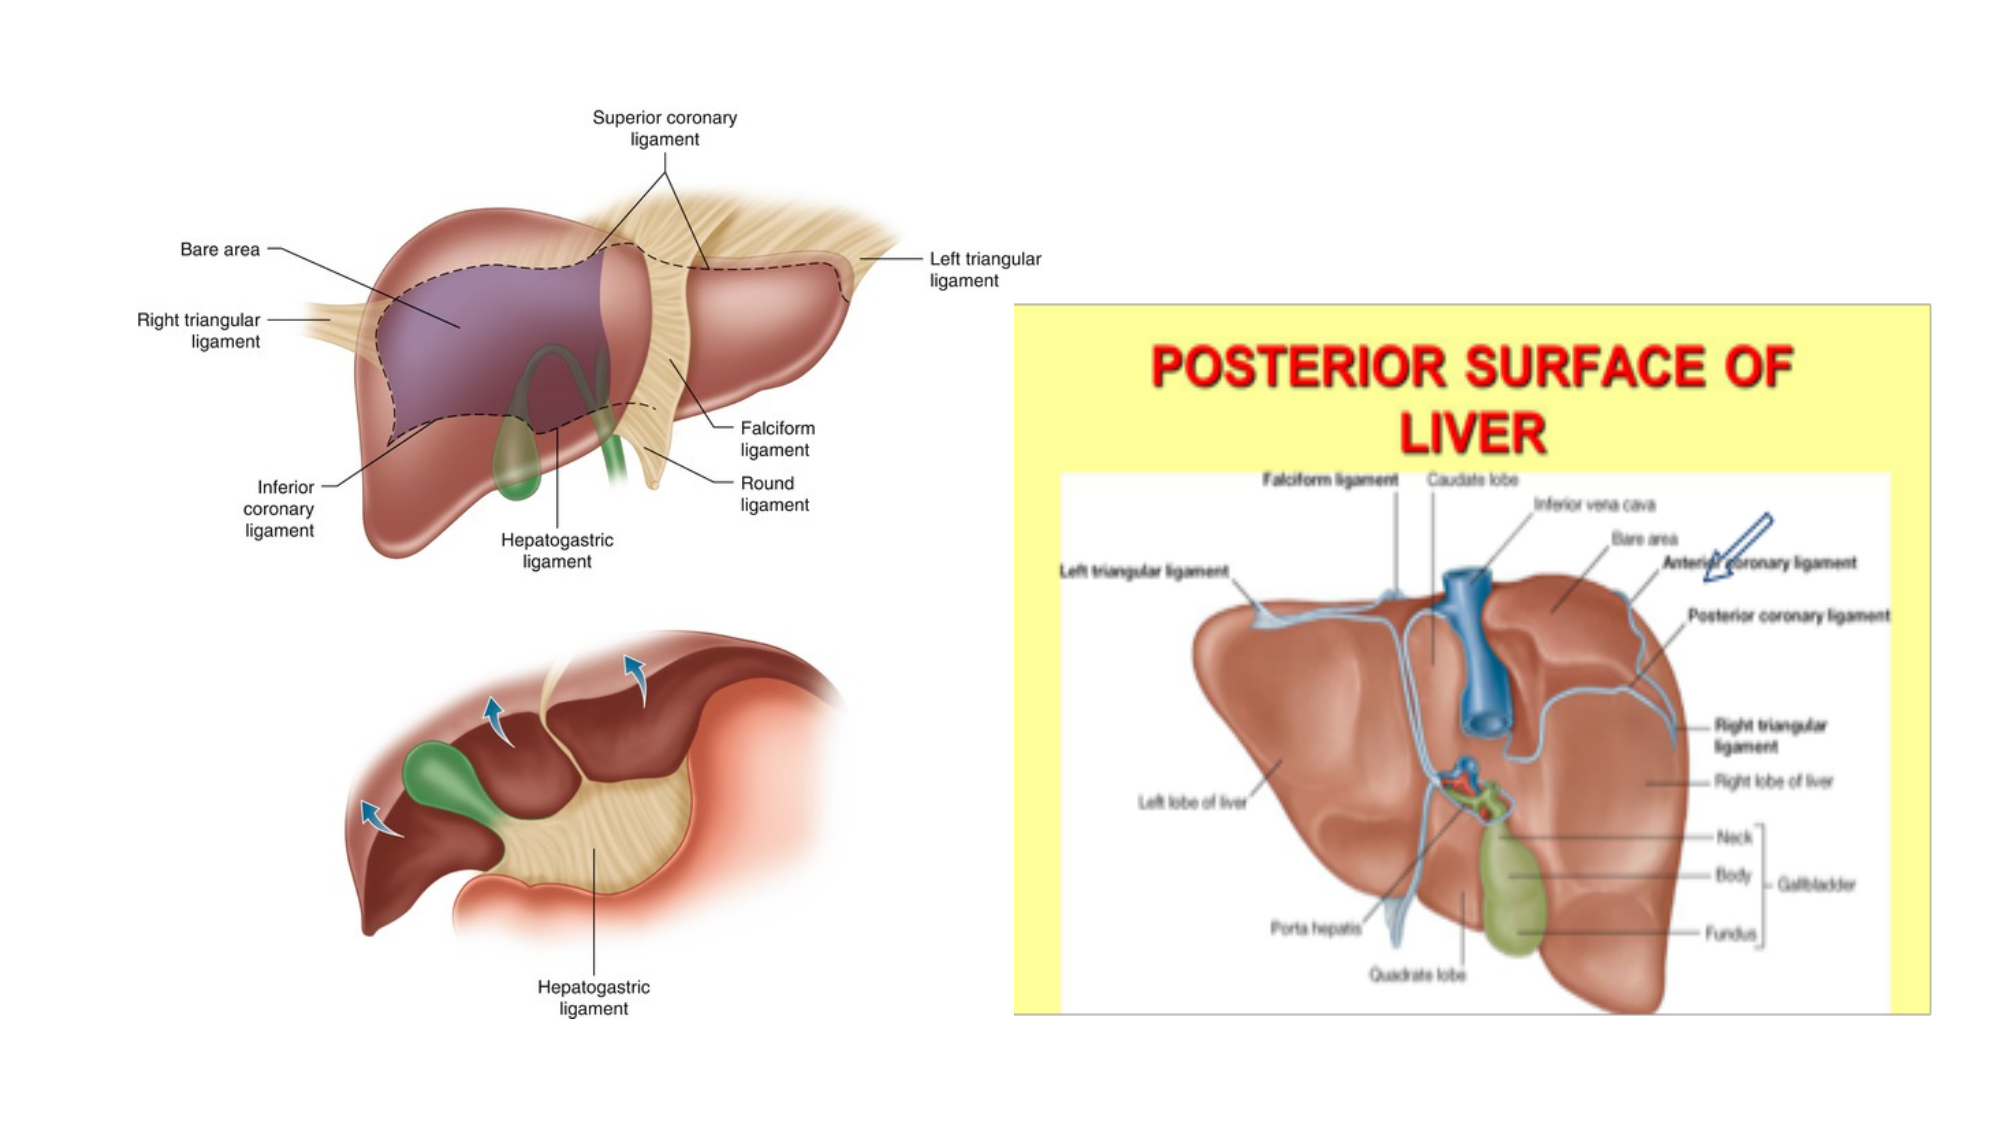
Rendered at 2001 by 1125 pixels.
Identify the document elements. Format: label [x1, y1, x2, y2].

list [137, 106, 1043, 1019]
picture [1014, 299, 1937, 1019]
